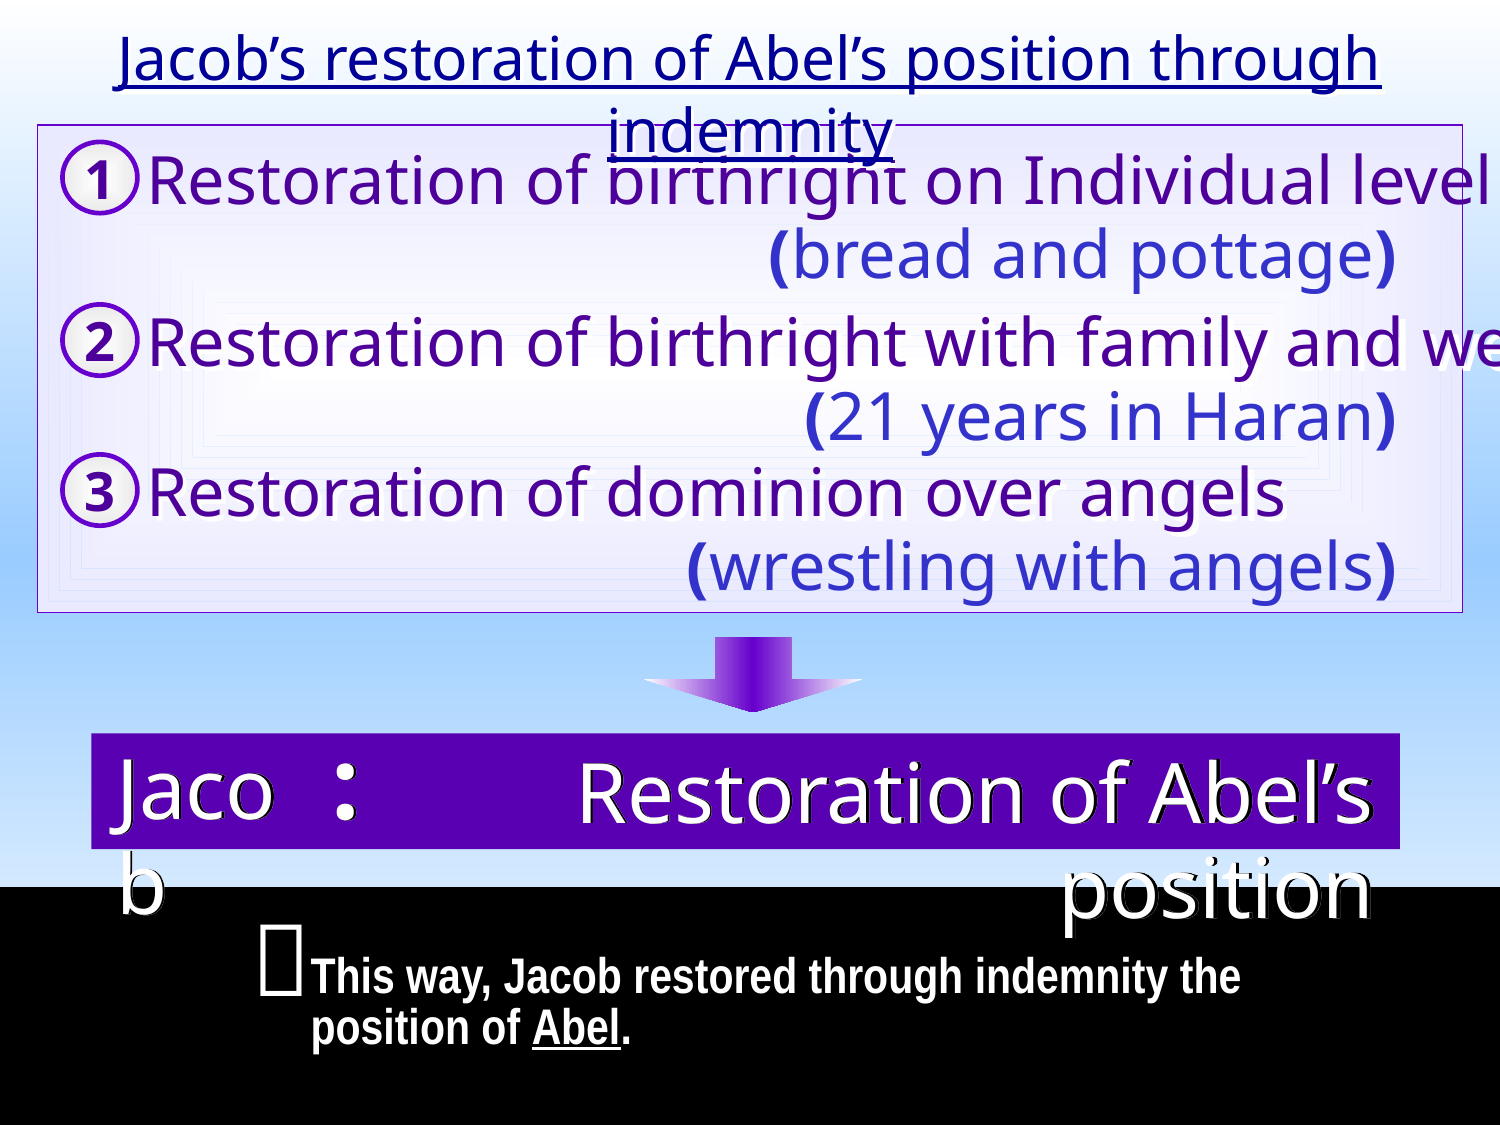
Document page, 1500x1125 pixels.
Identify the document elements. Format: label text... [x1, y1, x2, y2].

text_box [0, 887, 1500, 1125]
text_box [91, 720, 1401, 851]
text_box [1463, 549, 1500, 553]
text_box Restoration of dominion over angels [131, 458, 644, 522]
text_box [643, 637, 863, 713]
text_box [37, 173, 1463, 613]
text_box Jacob’s restoration of Abel’s position through indemnity [37, 12, 1463, 173]
text_box 1 [62, 175, 131, 214]
text_box (bread and pottage) [824, 220, 1413, 283]
text_box 3 [62, 454, 131, 526]
text_box (21 years in Haran) [824, 382, 1413, 446]
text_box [236, 935, 1276, 1063]
text_box 2 [62, 304, 131, 376]
text_box [0, 549, 37, 553]
text_box Restoration of birthright with family and wealth [131, 308, 869, 372]
text_box (wrestling with angels) [824, 532, 1413, 596]
text_box Restoration of birthright on Individual level [131, 175, 907, 209]
